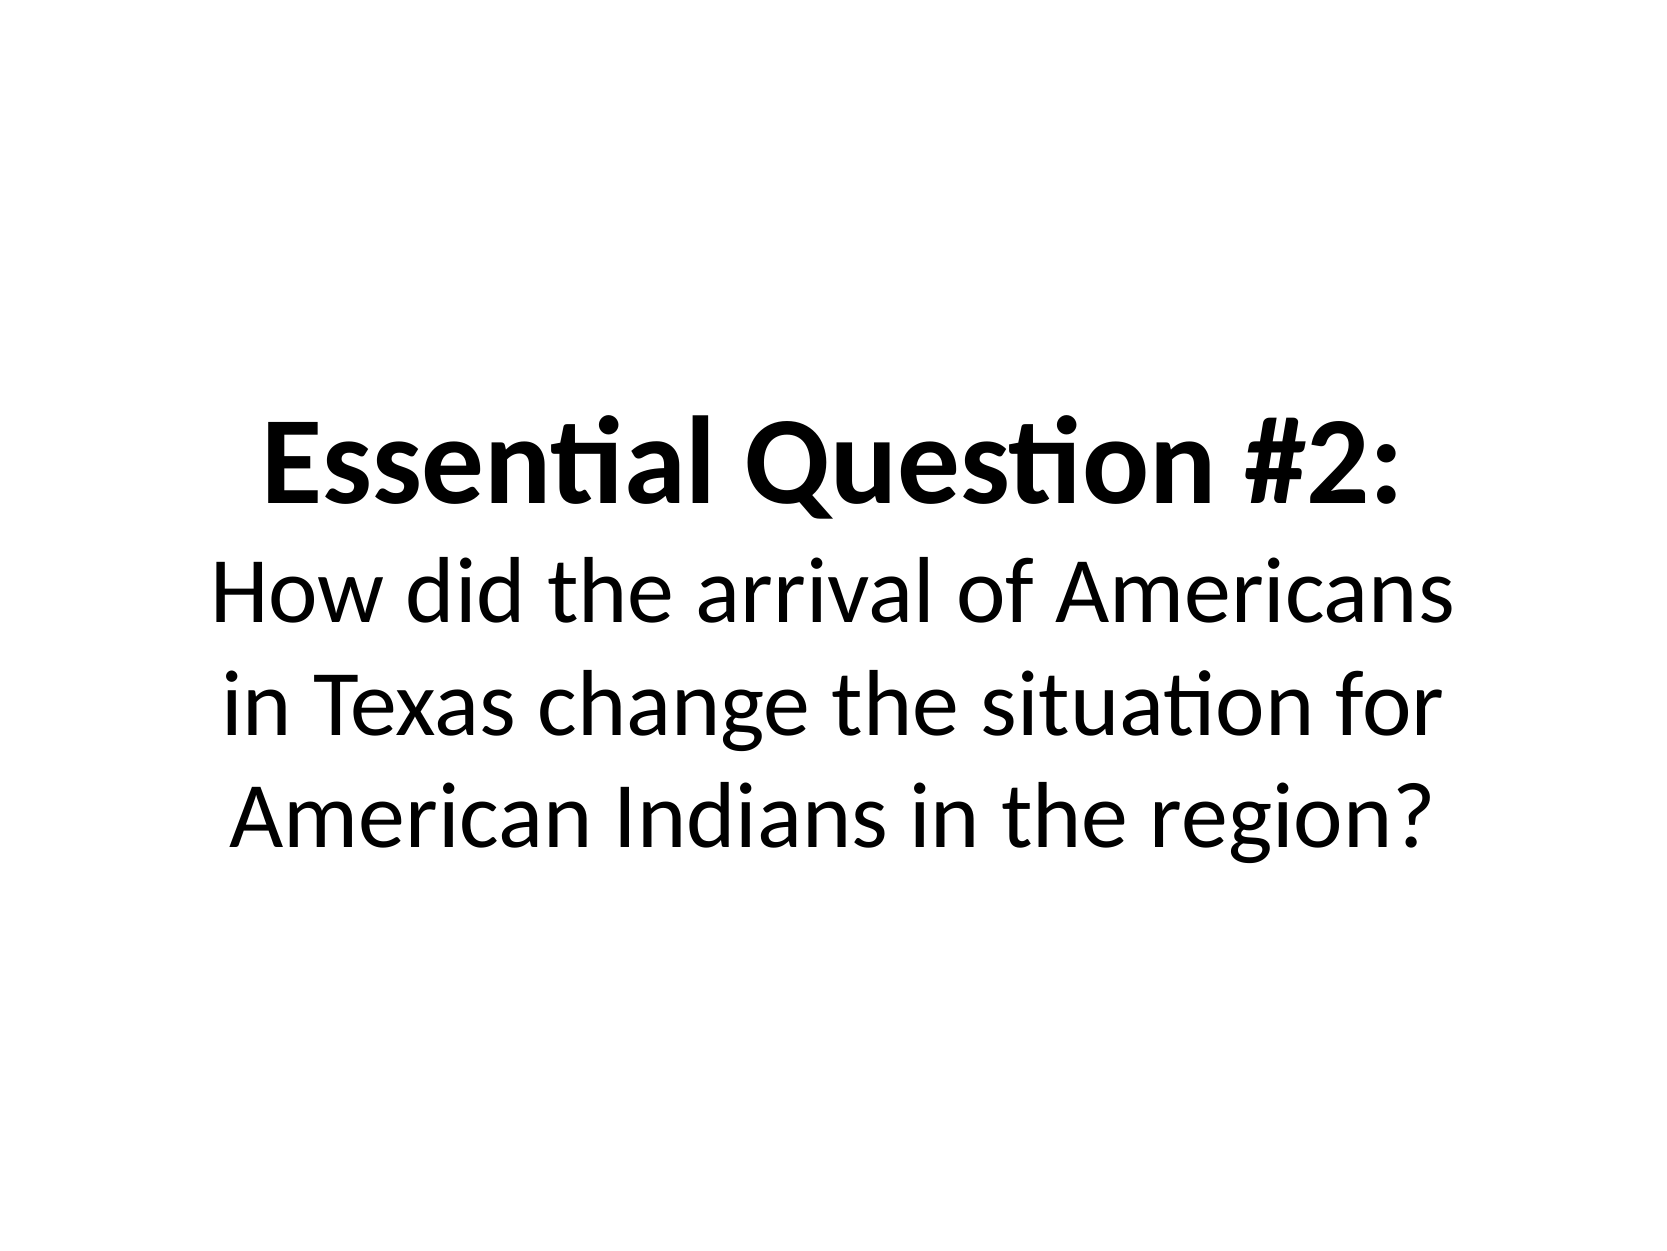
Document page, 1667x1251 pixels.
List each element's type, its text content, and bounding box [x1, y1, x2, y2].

text_box Essential Question #2: How did the arrival of Americans in Texas change the situation for American Indians in the region? [173, 371, 1493, 874]
